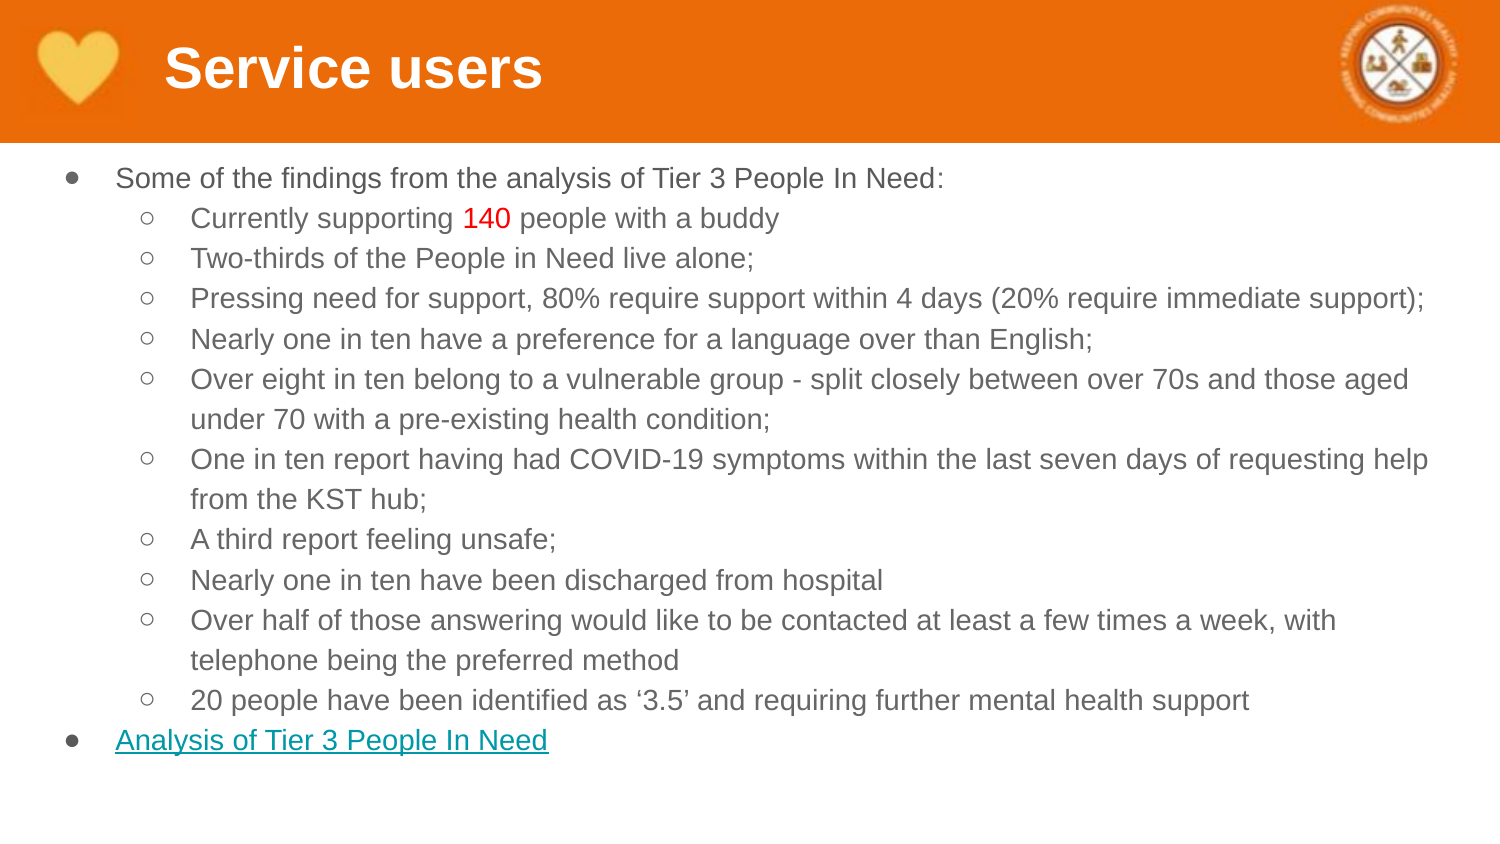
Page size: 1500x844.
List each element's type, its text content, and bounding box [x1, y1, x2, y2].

picture [0, 0, 1500, 143]
list Some of the findings from the analysis of Tier 3 People In Need: Currently supporting 140 people with a buddy Two-thirds of the People in Need live alone; Pressing need for support, 80% require support within 4 days (20% require immediate support); Nearly one in ten have a preference for a language over than English; Over eight in ten belong to a vulnerable group - split closely between over 70s and those aged under 70 with a pre-existing health condition; One in ten report having had COVID-19 symptoms within the last seven days of requesting help from the KST hub; A third report feeling unsafe; Nearly one in ten have been discharged from hospital Over half of those answering would like to be contacted at least a few times a week, with telephone being the preferred method 20 people have been identified as ‘3.5’ and requiring further mental health support Analysis of Tier 3 People In Need [25, 151, 1475, 832]
